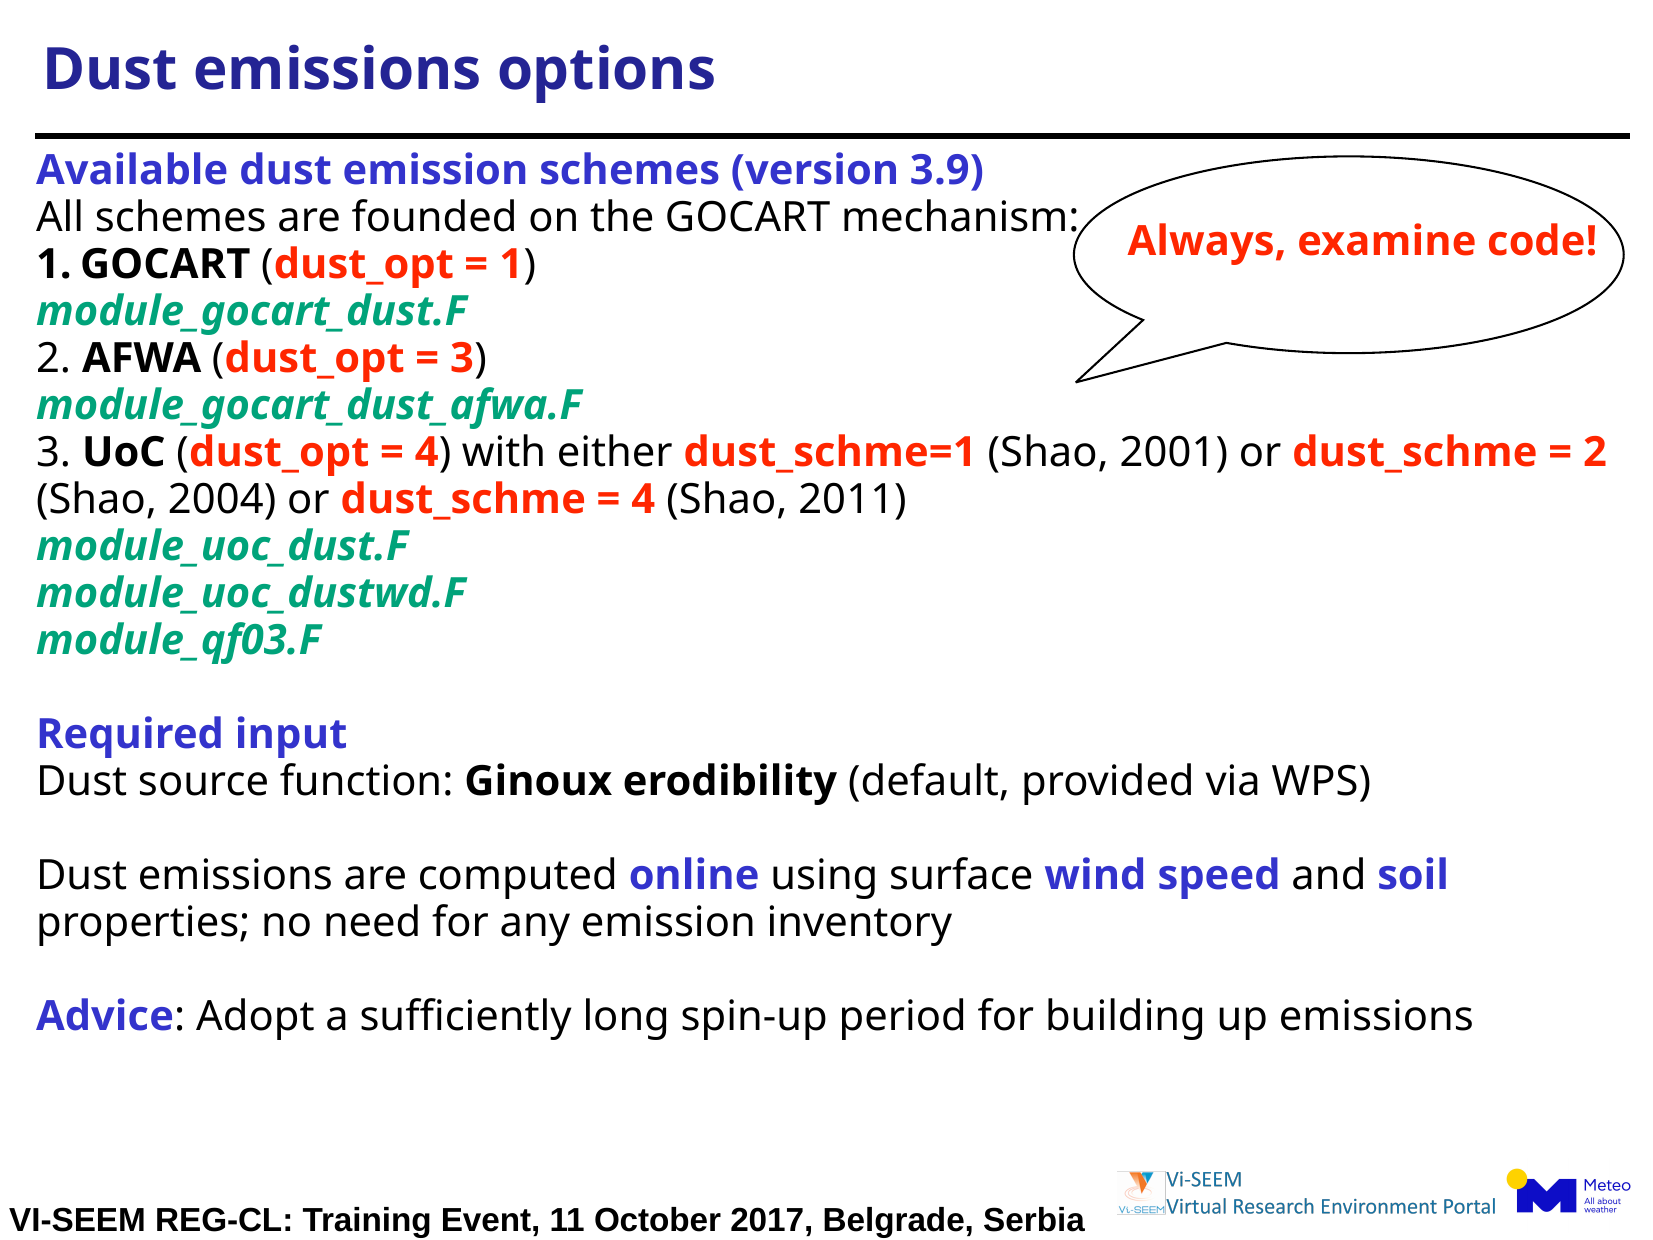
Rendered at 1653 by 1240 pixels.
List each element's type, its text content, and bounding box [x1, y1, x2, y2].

text_box Available dust emission schemes (version 3.9) All schemes are founded on the GOCART mechanism: GOCART (dust_opt = 1) module_gocart_dust.F 2. AFWA (dust_opt = 3) module_gocart_dust_afwa.F 3. UoC (dust_opt = 4) with either dust_schme=1 (Shao, 2001) or dust_schme = 2 (Shao, 2004) or dust_schme = 4 (Shao, 2011) module_uoc_dust.F module_uoc_dustwd.F module_qf03.F Required input Dust source function: Ginoux erodibility (default, provided via WPS) Dust emissions are computed online using surface wind speed and soil properties; no need for any emission inventory Advice: Adopt a sufficiently long spin-up period for building up emissions [28, 139, 1637, 1048]
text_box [1073, 156, 1640, 354]
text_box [0, 1158, 1651, 1240]
text_box Dust emissions options [35, 29, 1453, 110]
